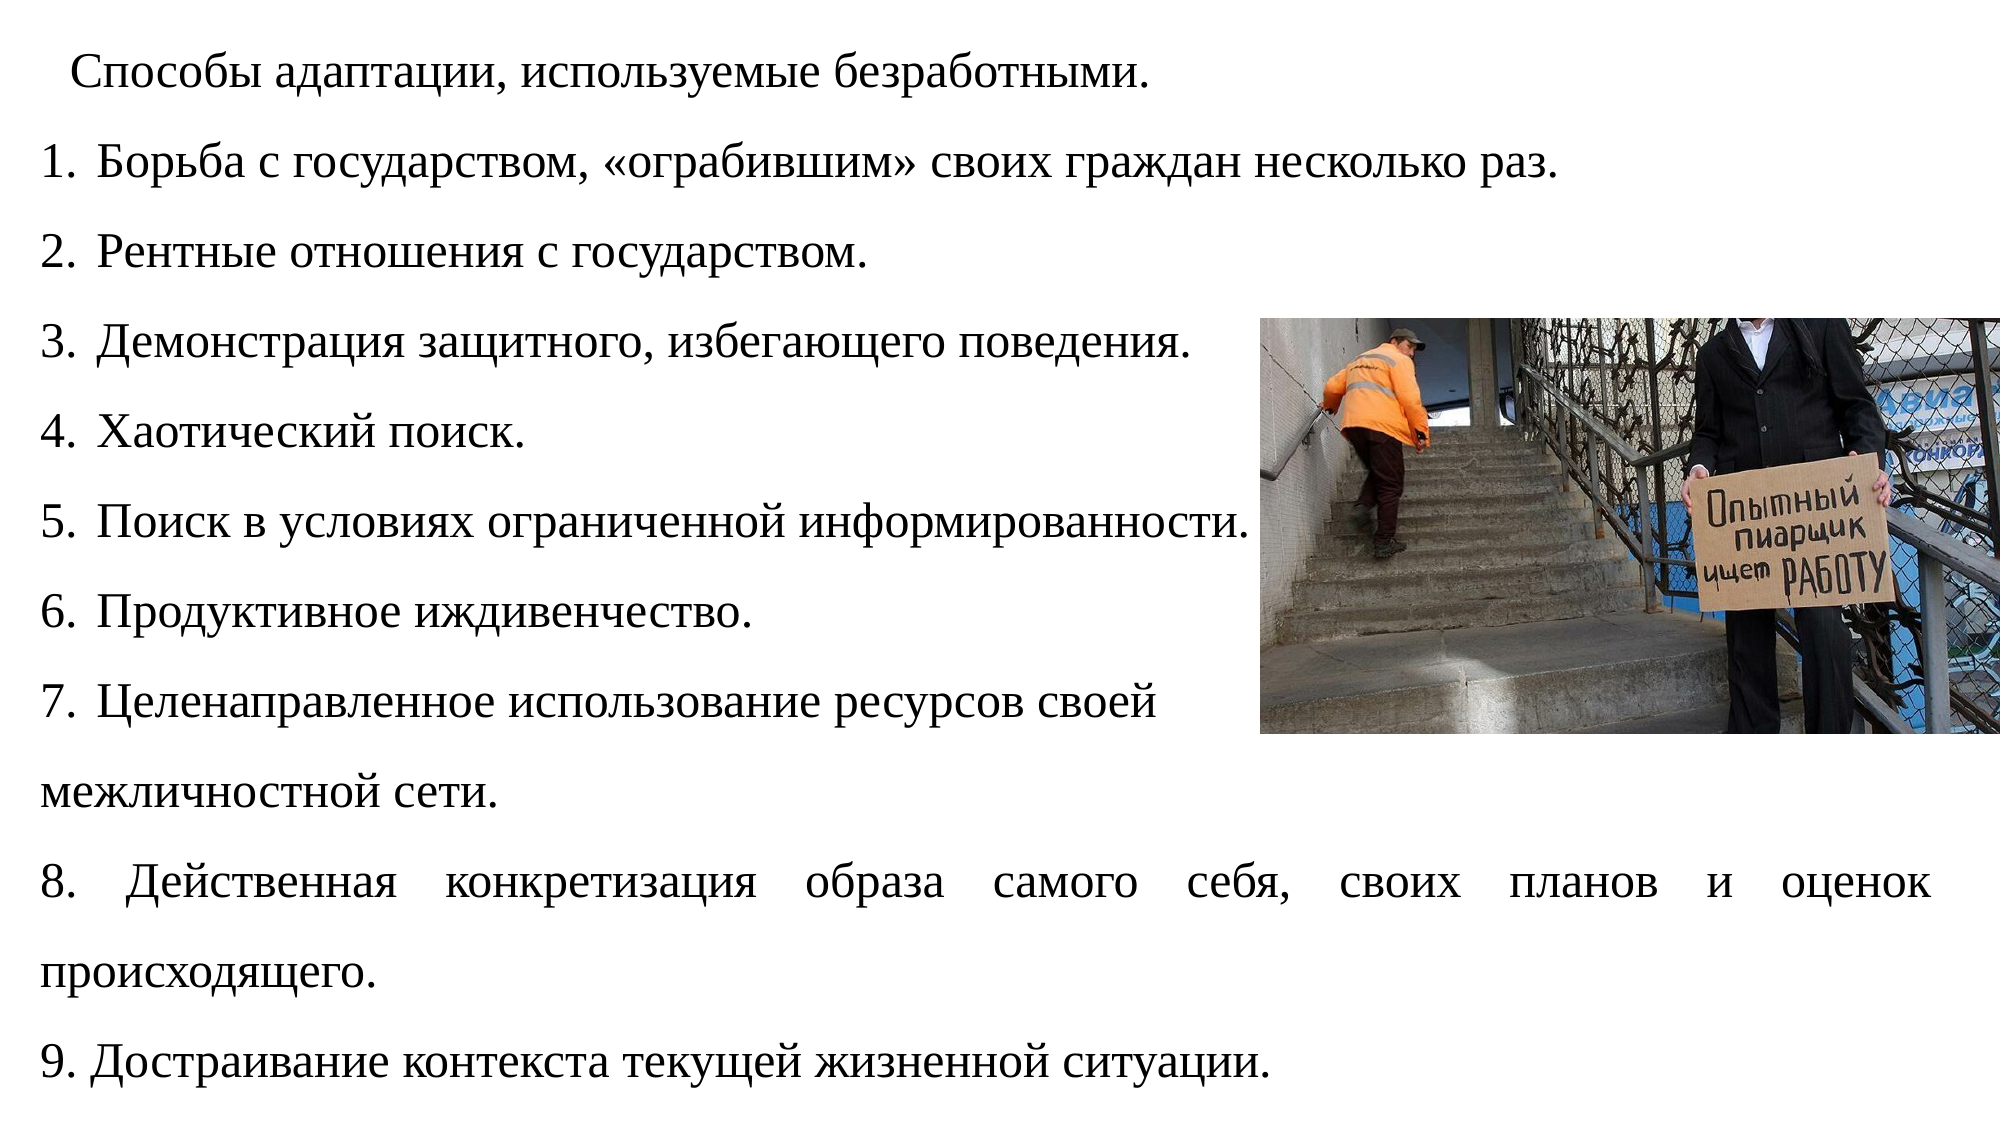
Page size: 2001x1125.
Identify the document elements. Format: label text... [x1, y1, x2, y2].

picture [1260, 318, 2000, 734]
text_box Способы адаптации, используемые безработными. Борьба с государством, «ограбившим» своих граждан несколько раз. Рентные отношения с государством. Демонстрация защитного, избегающего поведения. Хаотический поиск. Поиск в условиях ограниченной информированности. Продуктивное иждивенчество. Целенаправленное использование ресурсов своей межличностной сети. 8. Действенная конкретизация образа самого себя, своих планов и оценок происходящего. 9. Достраивание контекста текущей жизненной ситуации. [25, 0, 1947, 1125]
